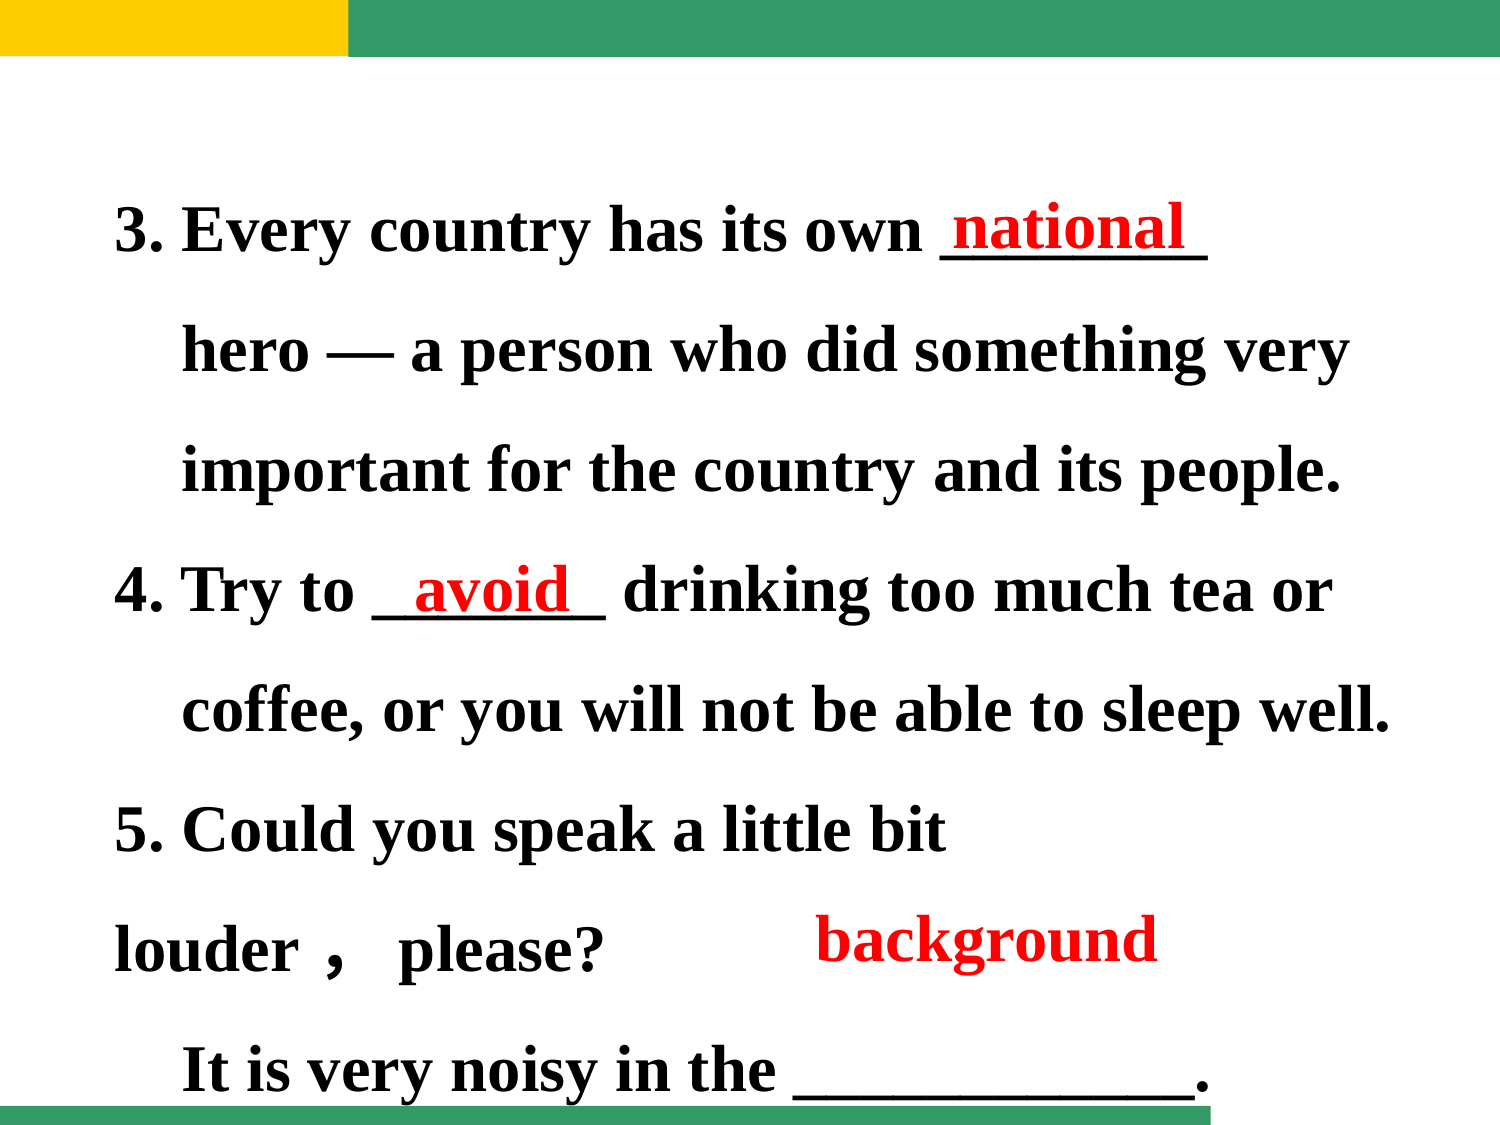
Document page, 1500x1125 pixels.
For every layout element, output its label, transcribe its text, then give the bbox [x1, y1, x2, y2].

text_box 3. Every country has its own ________ hero — a person who did something very important for the country and its people. 4. Try to _______ drinking too much tea or coffee, or you will not be able to sleep well. 5. Could you speak a little bit louder，please? It is very noisy in the ____________. [99, 137, 1425, 1112]
text_box national [937, 174, 1201, 270]
text_box avoid [399, 537, 586, 633]
text_box background [800, 887, 1174, 983]
